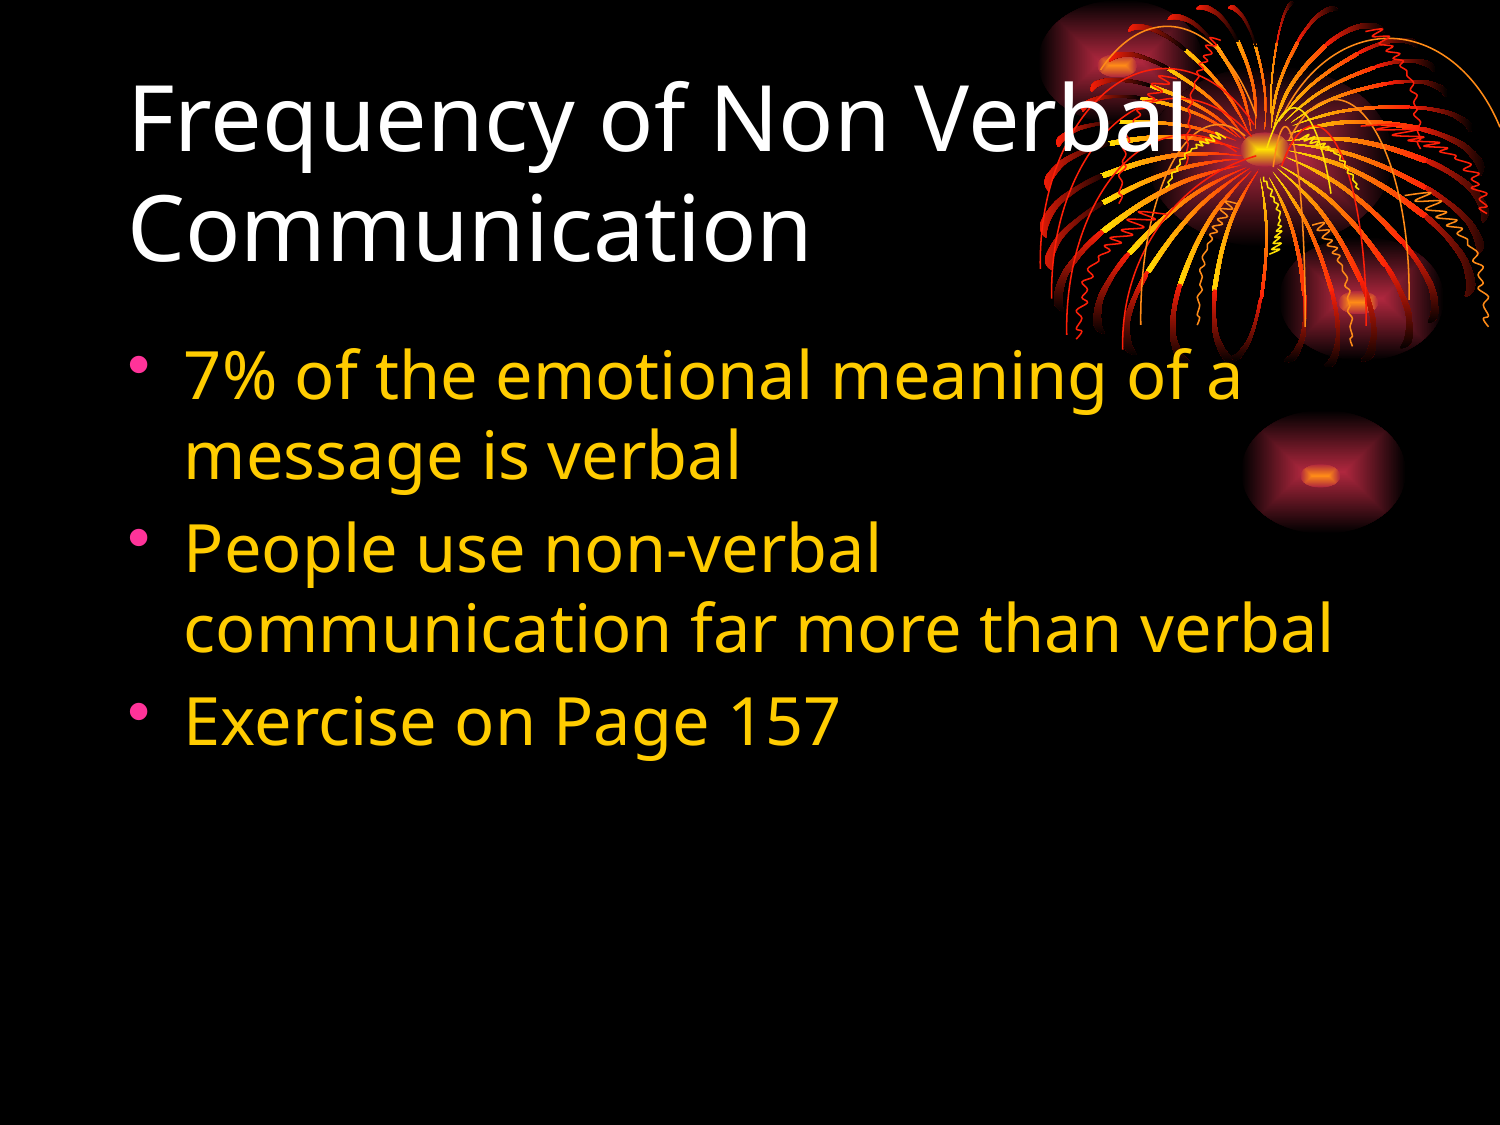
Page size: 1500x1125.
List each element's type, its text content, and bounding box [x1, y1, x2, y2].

list 7% of the emotional meaning of a message is verbal People use non-verbal communication far more than verbal Exercise on Page 157 [112, 324, 1388, 1001]
title Frequency of Non Verbal Communication [112, 49, 1388, 290]
